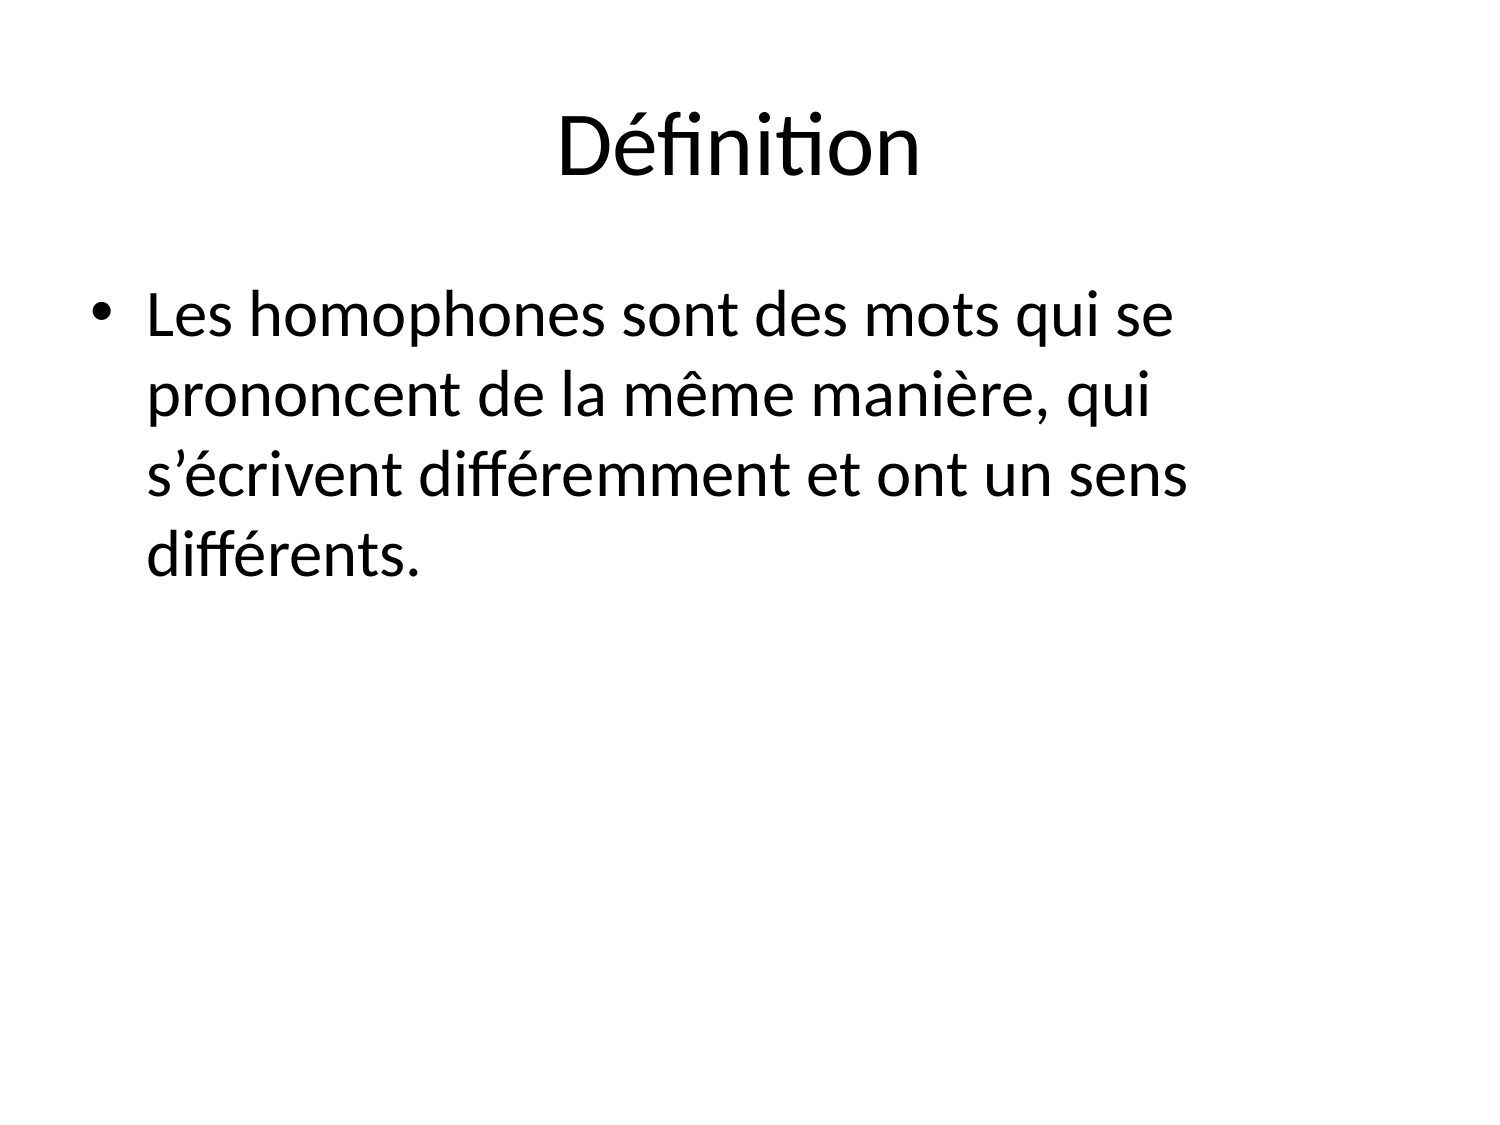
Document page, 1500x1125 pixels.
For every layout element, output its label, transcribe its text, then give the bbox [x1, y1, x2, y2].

title Définition [75, 45, 1425, 233]
list Les homophones sont des mots qui se prononcent de la même manière, qui s’écrivent différemment et ont un sens différents. [75, 262, 1425, 1005]
